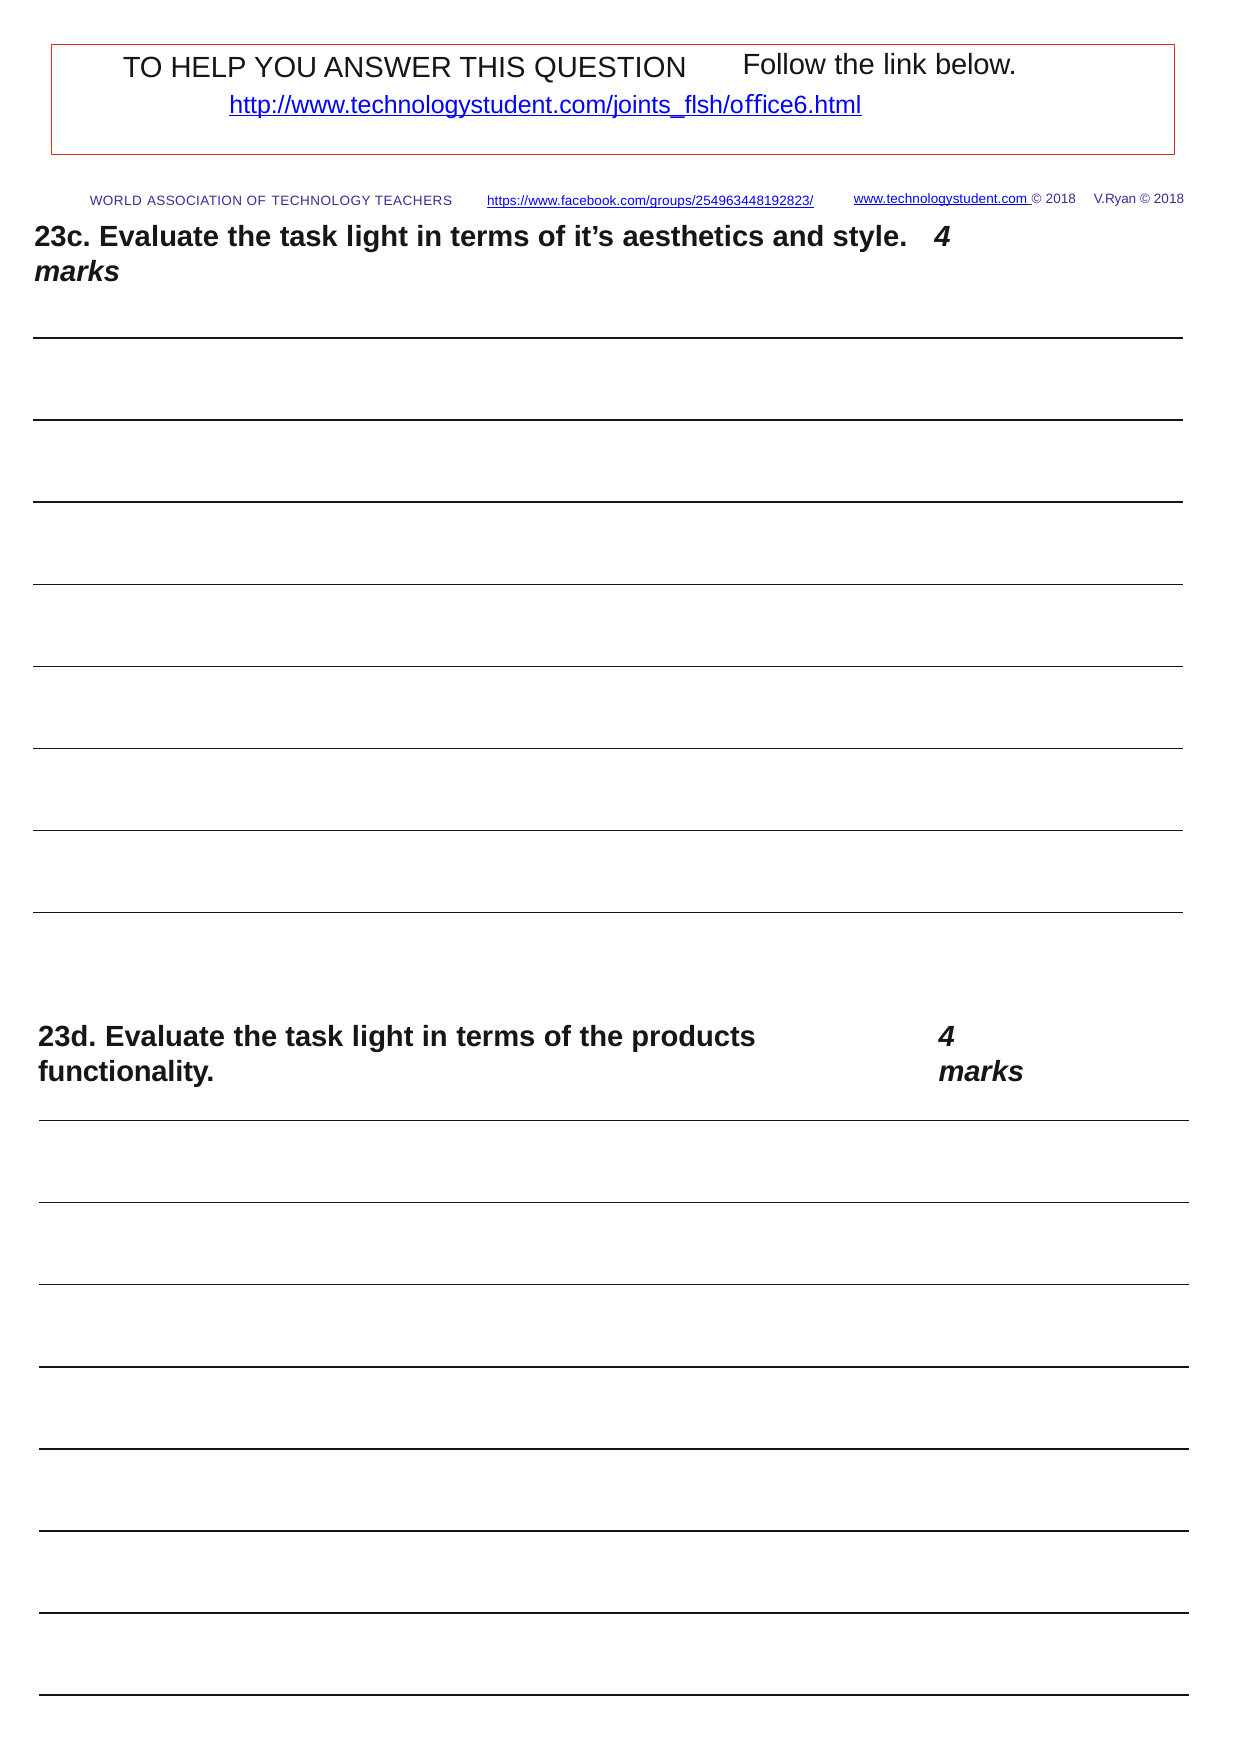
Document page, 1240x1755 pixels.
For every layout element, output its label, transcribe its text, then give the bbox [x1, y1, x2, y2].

text_box TO HELP YOU ANSWER THIS QUESTION [123, 45, 689, 83]
text_box http://www.technologystudent.com/joints_ﬂsh/oﬃce6.html [229, 86, 864, 119]
text_box [51, 44, 1175, 155]
text_box 23d. Evaluate the task light in terms of the products functionality. [36, 1014, 912, 1087]
text_box 4 marks [936, 1014, 1048, 1087]
text_box WORLD ASSOCIATION OF TECHNOLOGY TEACHERS https://www.facebook.com/groups/254963448192823/ [87, 189, 819, 209]
text_box V.Ryan © 2018 [1091, 187, 1189, 206]
text_box www.technologystudent.com © 2018 [851, 187, 1082, 206]
text_box 23c. Evaluate the task light in terms of it’s aesthetics and style. 4 marks [32, 214, 1010, 287]
text_box Follow the link below. [742, 43, 1021, 81]
